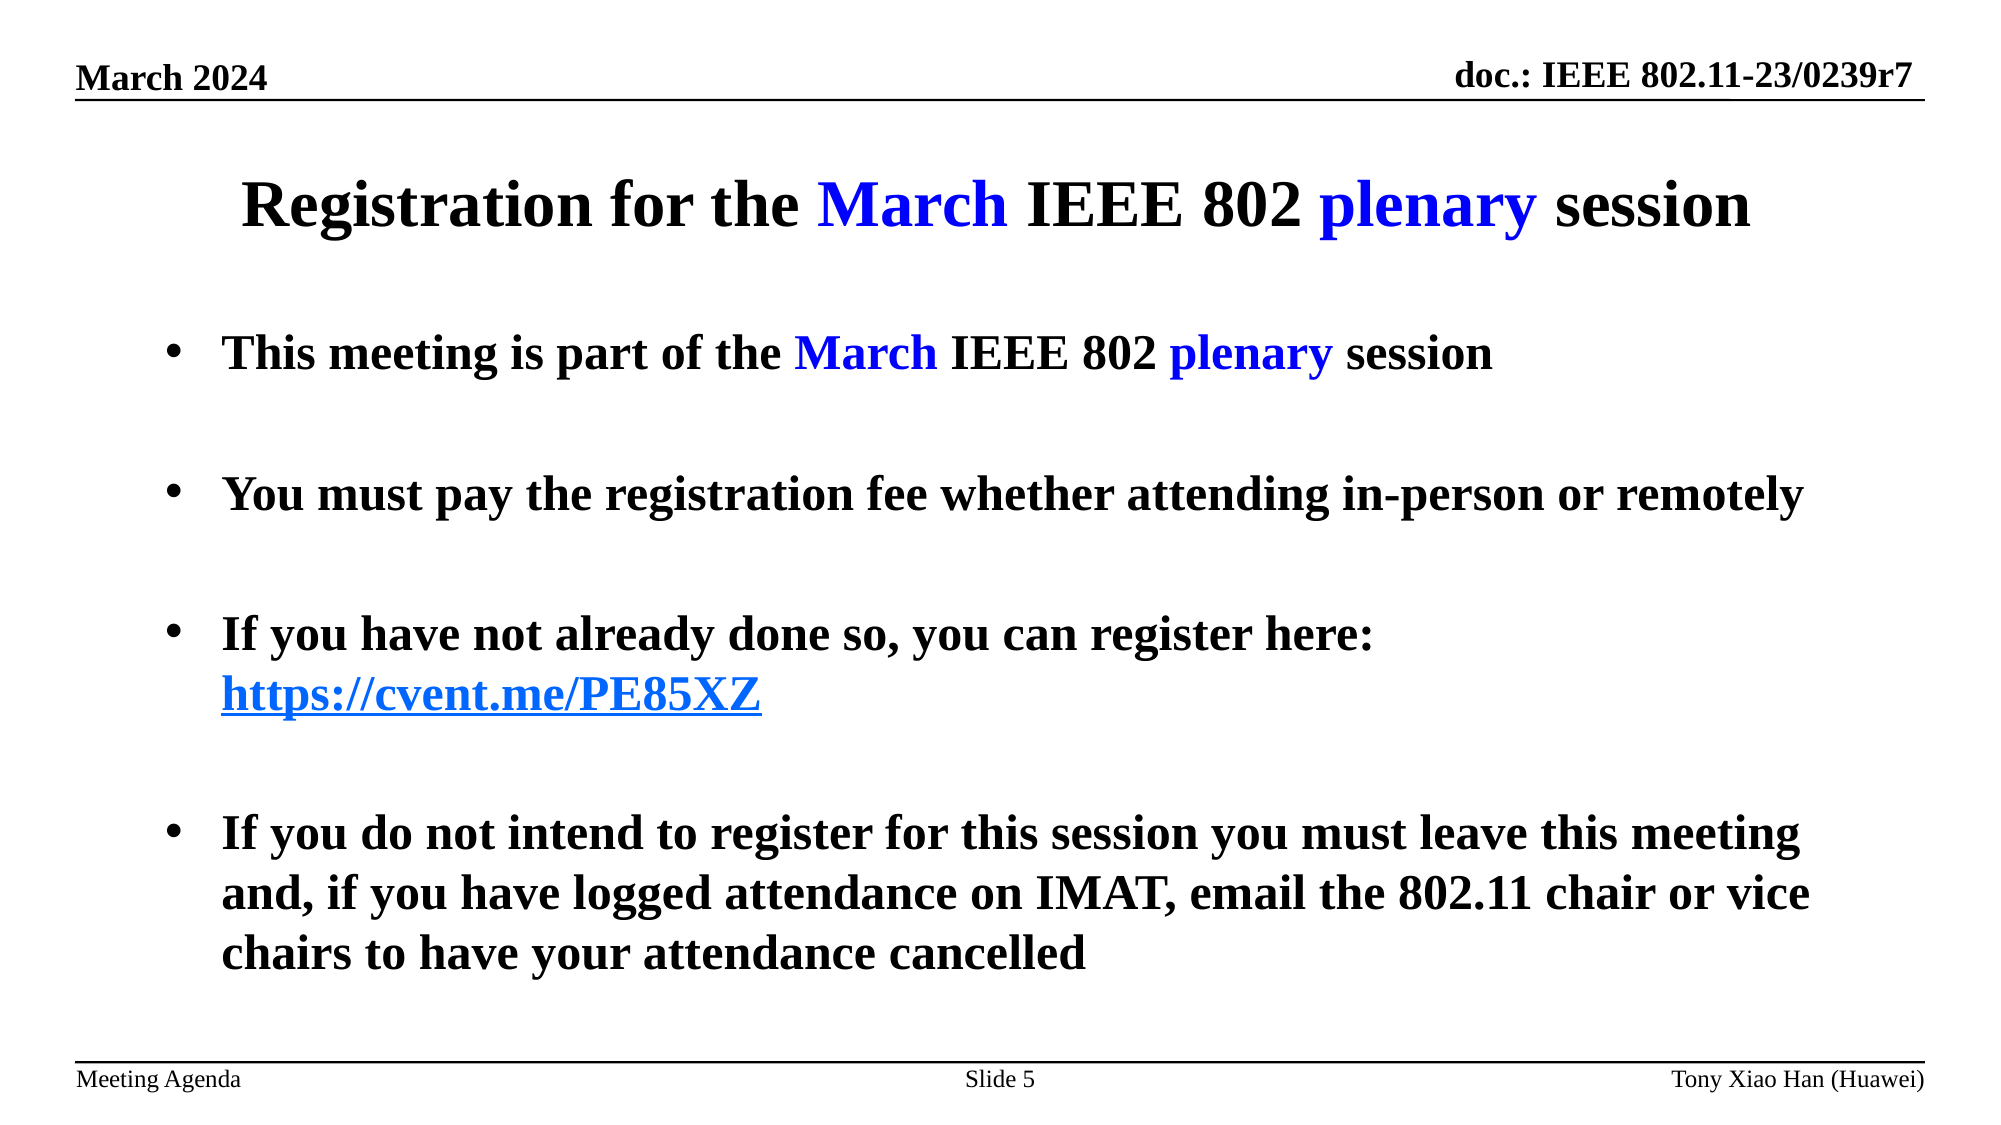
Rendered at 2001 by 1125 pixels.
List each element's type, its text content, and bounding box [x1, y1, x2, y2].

title Registration for the March IEEE 802 plenary session [125, 112, 1869, 288]
list This meeting is part of the March IEEE 802 plenary session You must pay the registration fee whether attending in-person or remotely If you have not already done so, you can register here: https://cvent.me/PE85XZ If you do not intend to register for this session you must leave this meeting and, if you have logged attendance on IMAT, email the 802.11 chair or vice chairs to have your attendance cancelled [150, 312, 1850, 1063]
